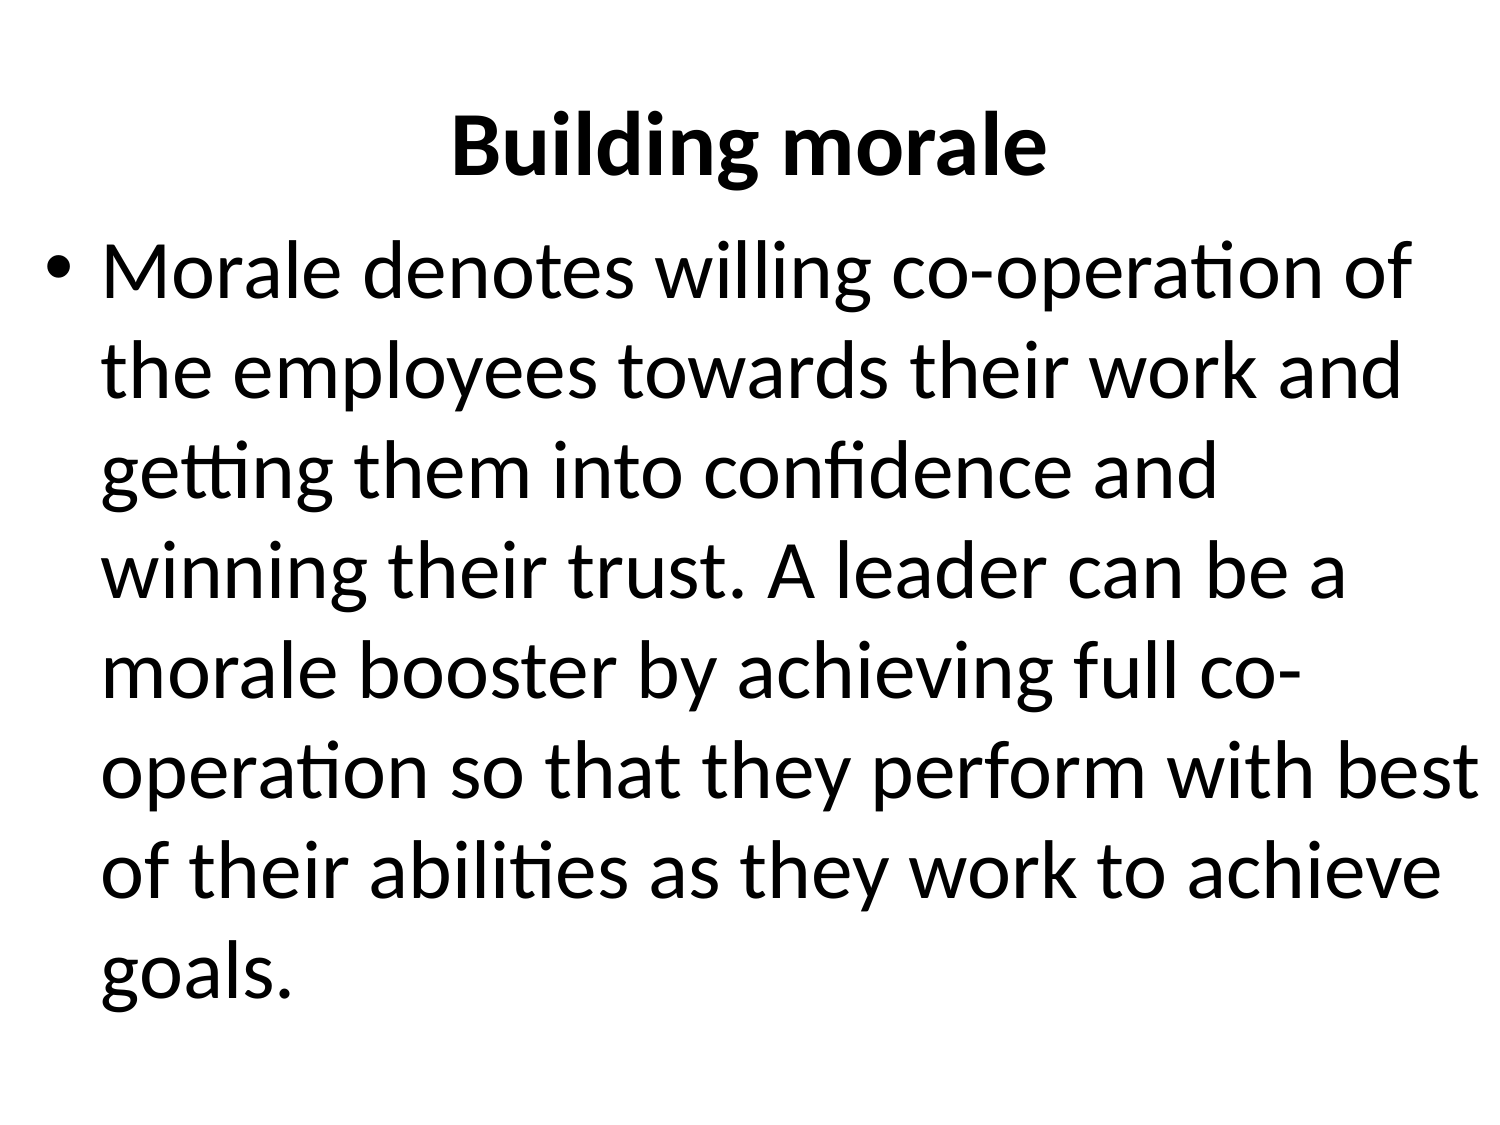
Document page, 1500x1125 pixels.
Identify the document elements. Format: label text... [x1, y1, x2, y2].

title Building morale [75, 45, 1425, 208]
list Morale denotes willing co-operation of the employees towards their work and getting them into confidence and winning their trust. A leader can be a morale booster by achieving full co-operation so that they perform with best of their abilities as they work to achieve goals. [29, 208, 1500, 1071]
